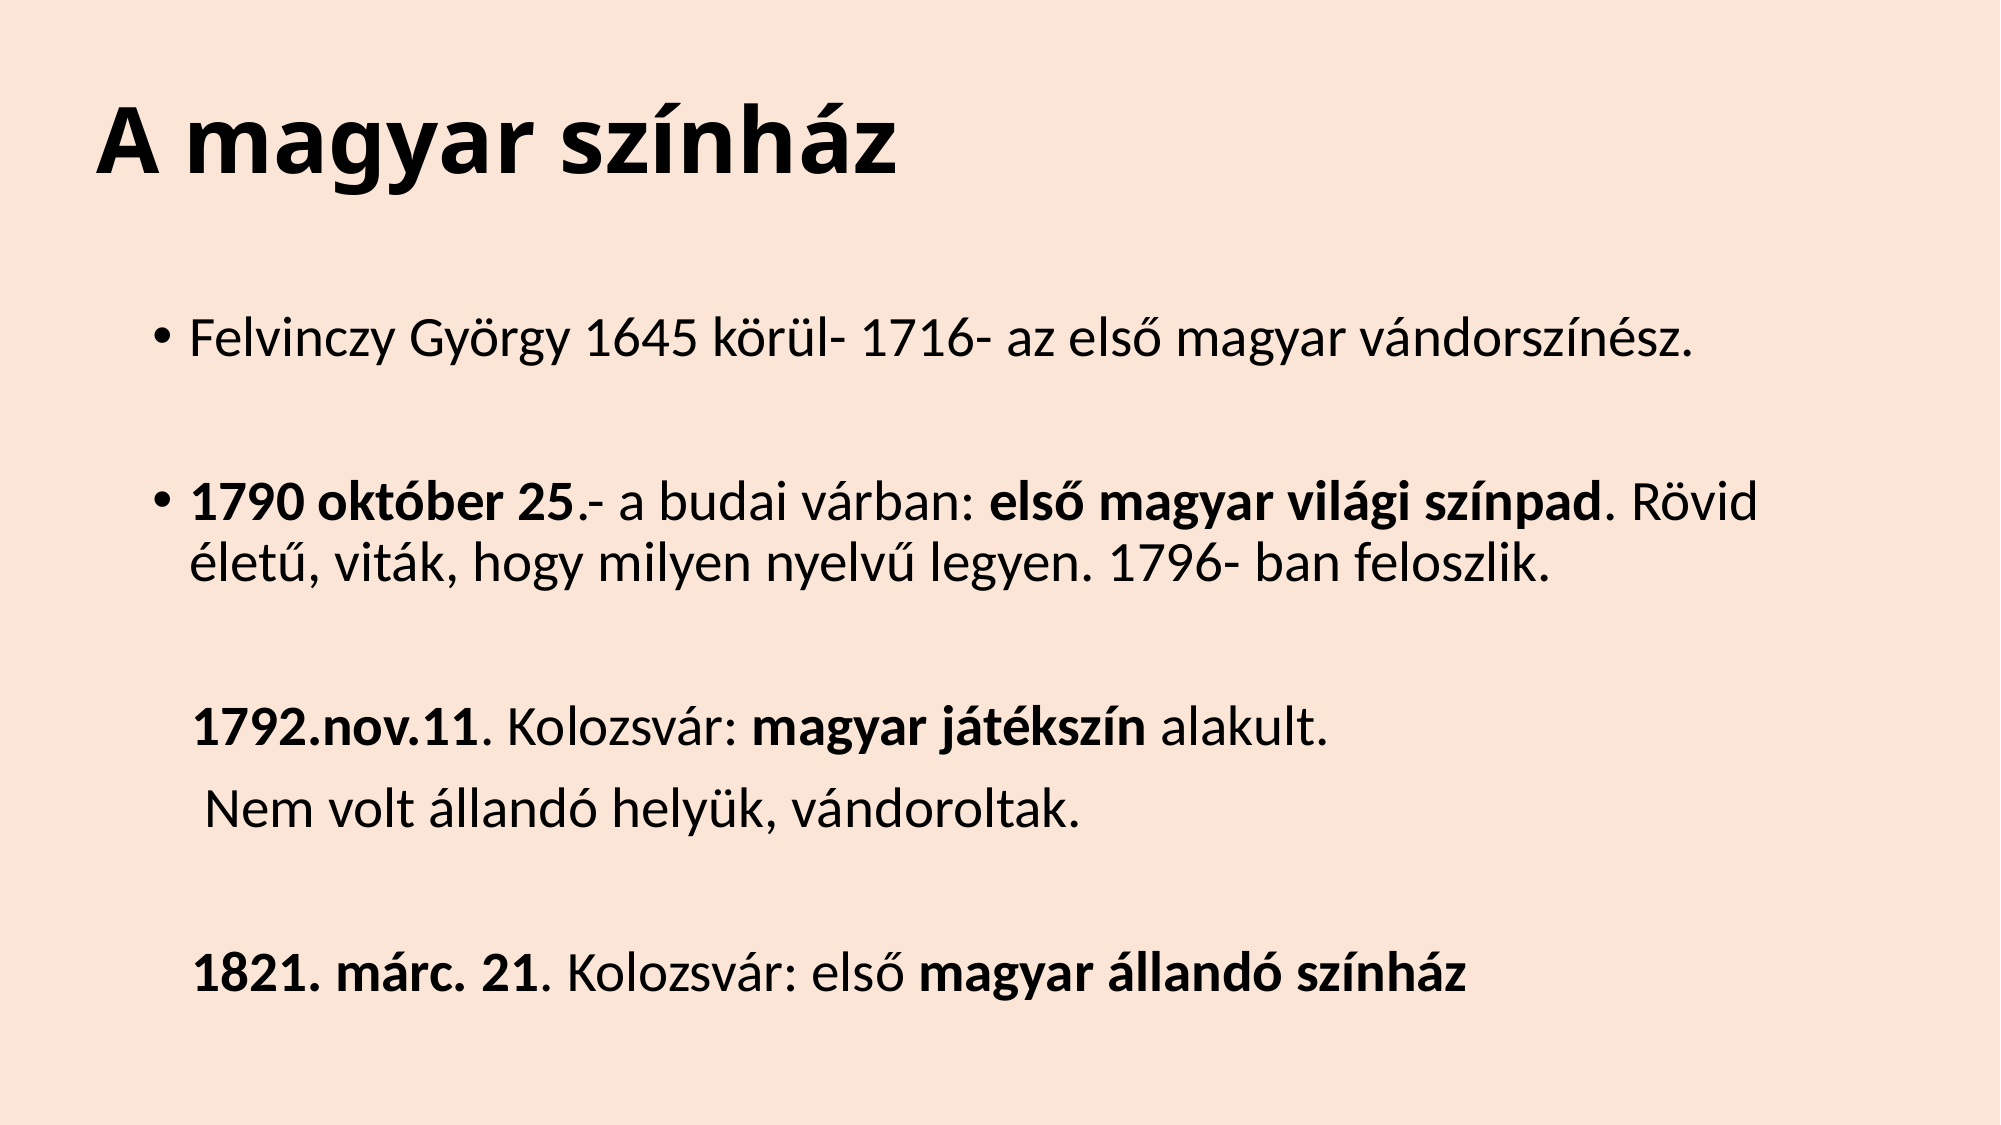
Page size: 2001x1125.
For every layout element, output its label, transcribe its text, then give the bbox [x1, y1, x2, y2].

title A magyar színház [81, 34, 1849, 253]
list Felvinczy György 1645 körül- 1716- az első magyar vándorszínész. 1790 október 25.- a budai várban: első magyar világi színpad. Rövid életű, viták, hogy milyen nyelvű legyen. 1796- ban feloszlik. 1792.nov.11. Kolozsvár: magyar játékszín alakult. Nem volt állandó helyük, vándoroltak. 1821. márc. 21. Kolozsvár: első magyar állandó színház [137, 299, 1863, 1014]
